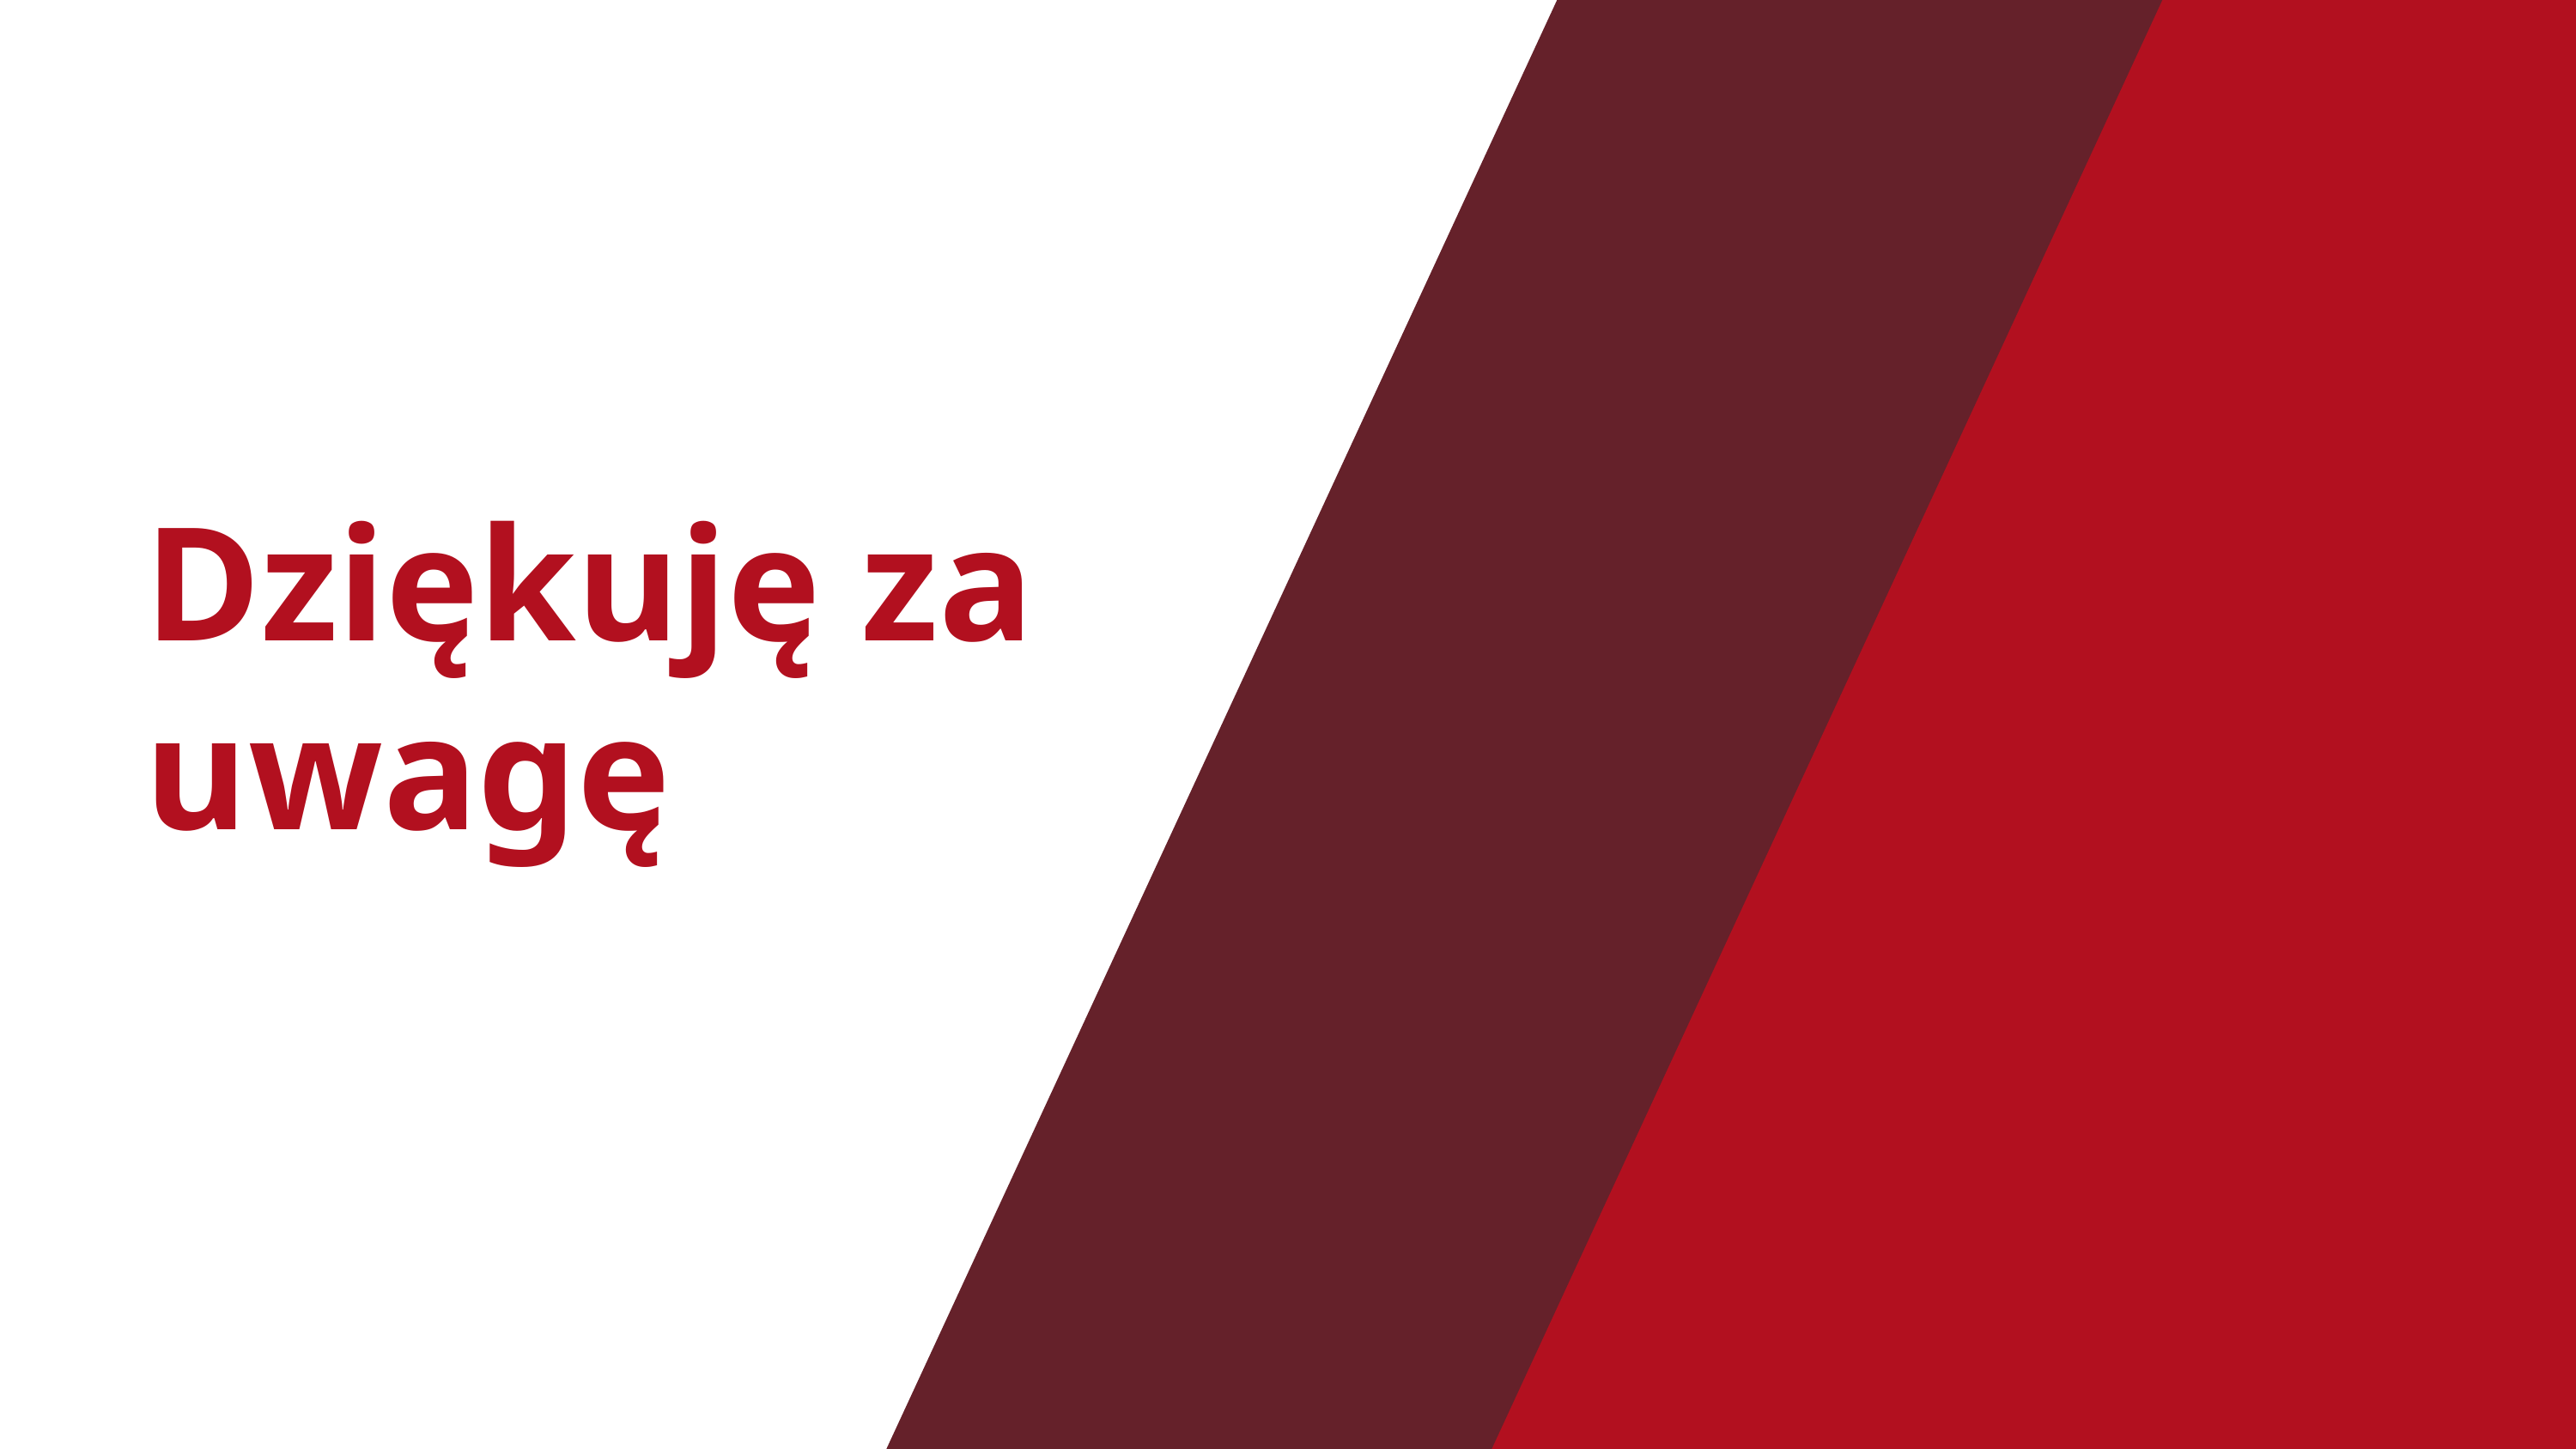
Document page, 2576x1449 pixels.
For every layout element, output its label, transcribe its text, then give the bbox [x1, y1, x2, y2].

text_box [671, 359, 2576, 1348]
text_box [0, 531, 664, 1090]
text_box Dziękuję za uwagę [144, 482, 664, 529]
